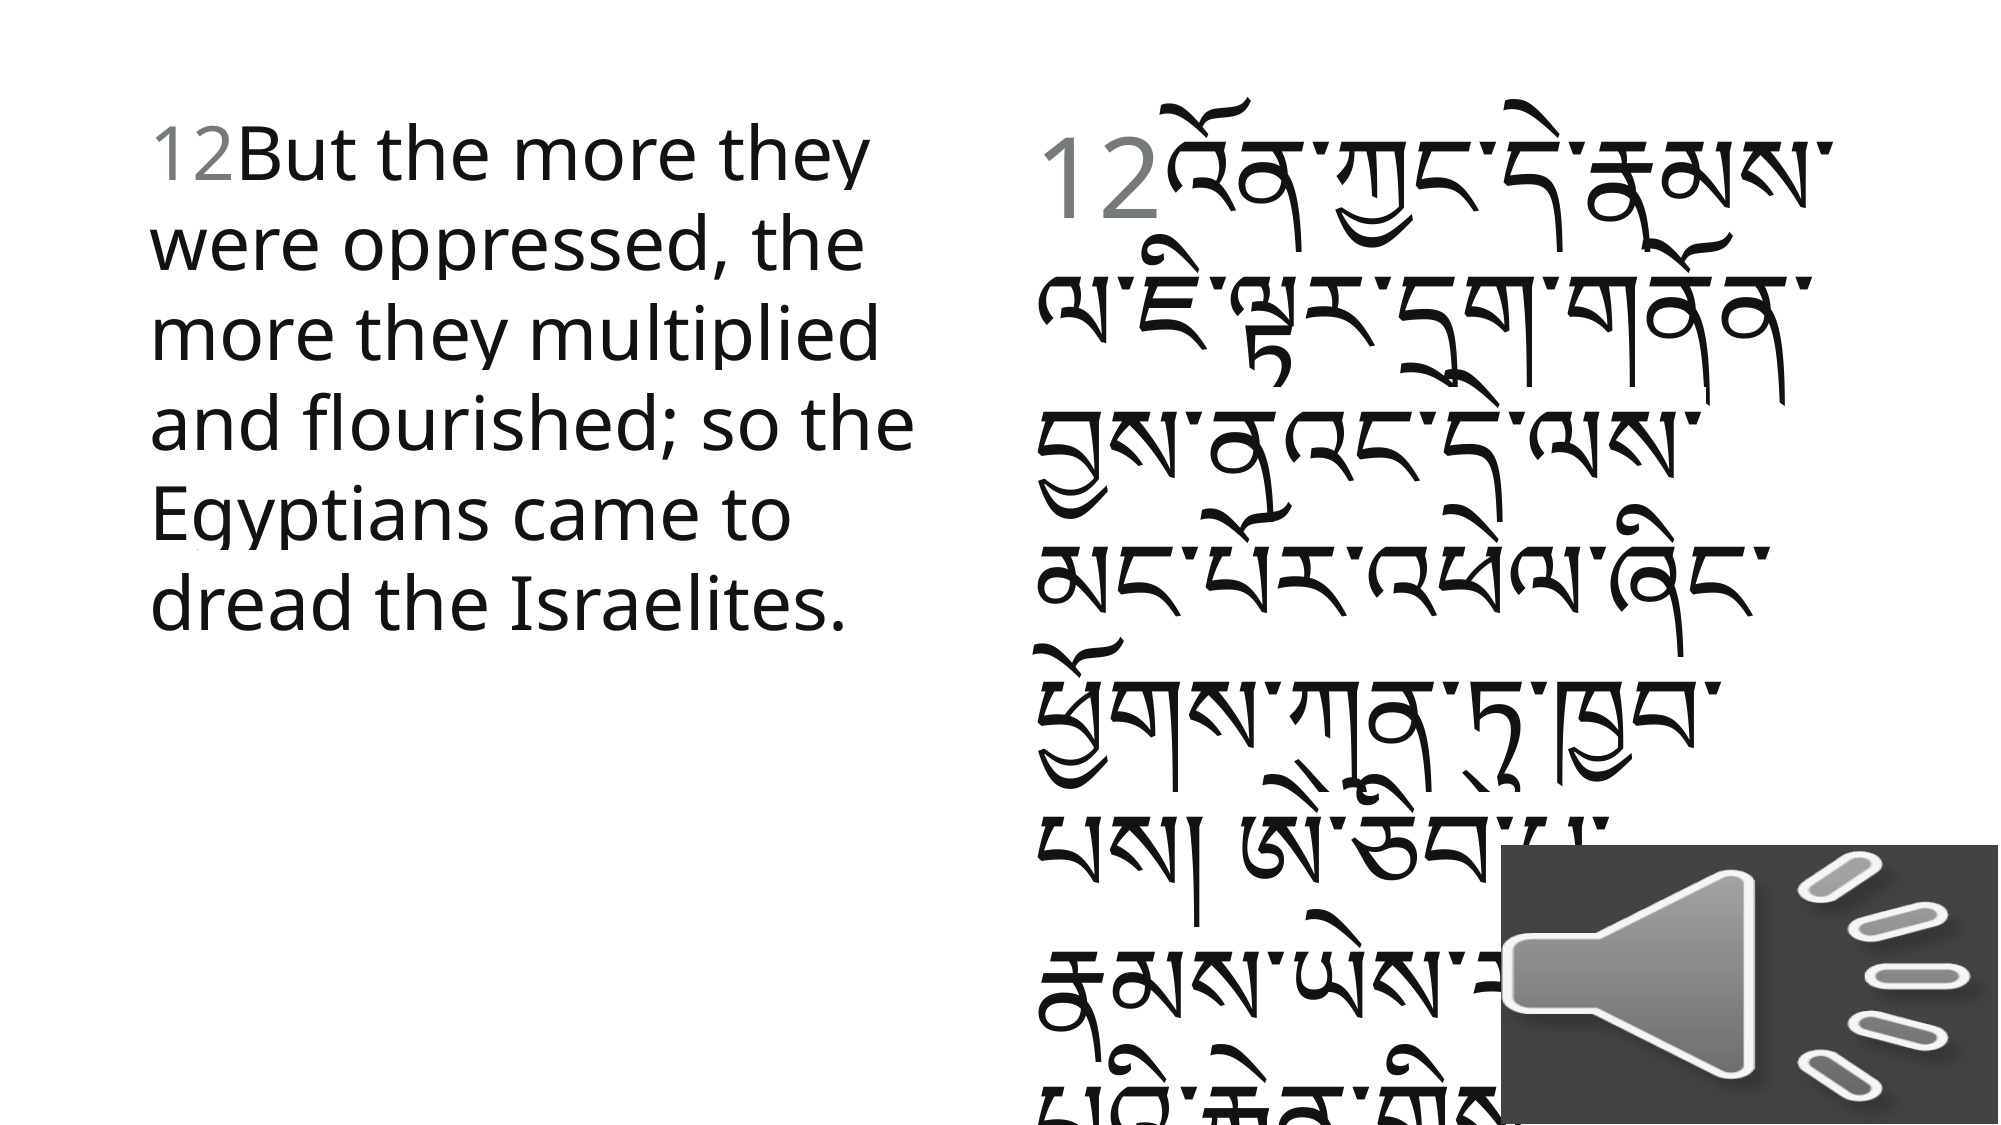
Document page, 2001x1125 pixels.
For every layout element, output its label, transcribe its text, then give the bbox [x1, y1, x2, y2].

text_box 12But the more they were oppressed, the more they multiplied and flourished; so the Egyptians came to dread the Israelites. [134, 98, 981, 1030]
picture [1500, 843, 2000, 1125]
text_box 12འོན་ཀྱང་དེ་རྣམས་ལ་ཇི་ལྟར་དྲག་གནོན་བྱས་ནའང་དེ་ལས་མང་པོར་འཕེལ་ཞིང་ཕྱོགས་ཀུན་ཏུ་ཁྱབ་པས། ཨེ་ཅིབ་པ་རྣམས་ཡེས་ར་ཨེལ་པའི་རྐྱེན་གྱིས་འཇིགས་པ་དང་། [1019, 98, 1866, 1030]
